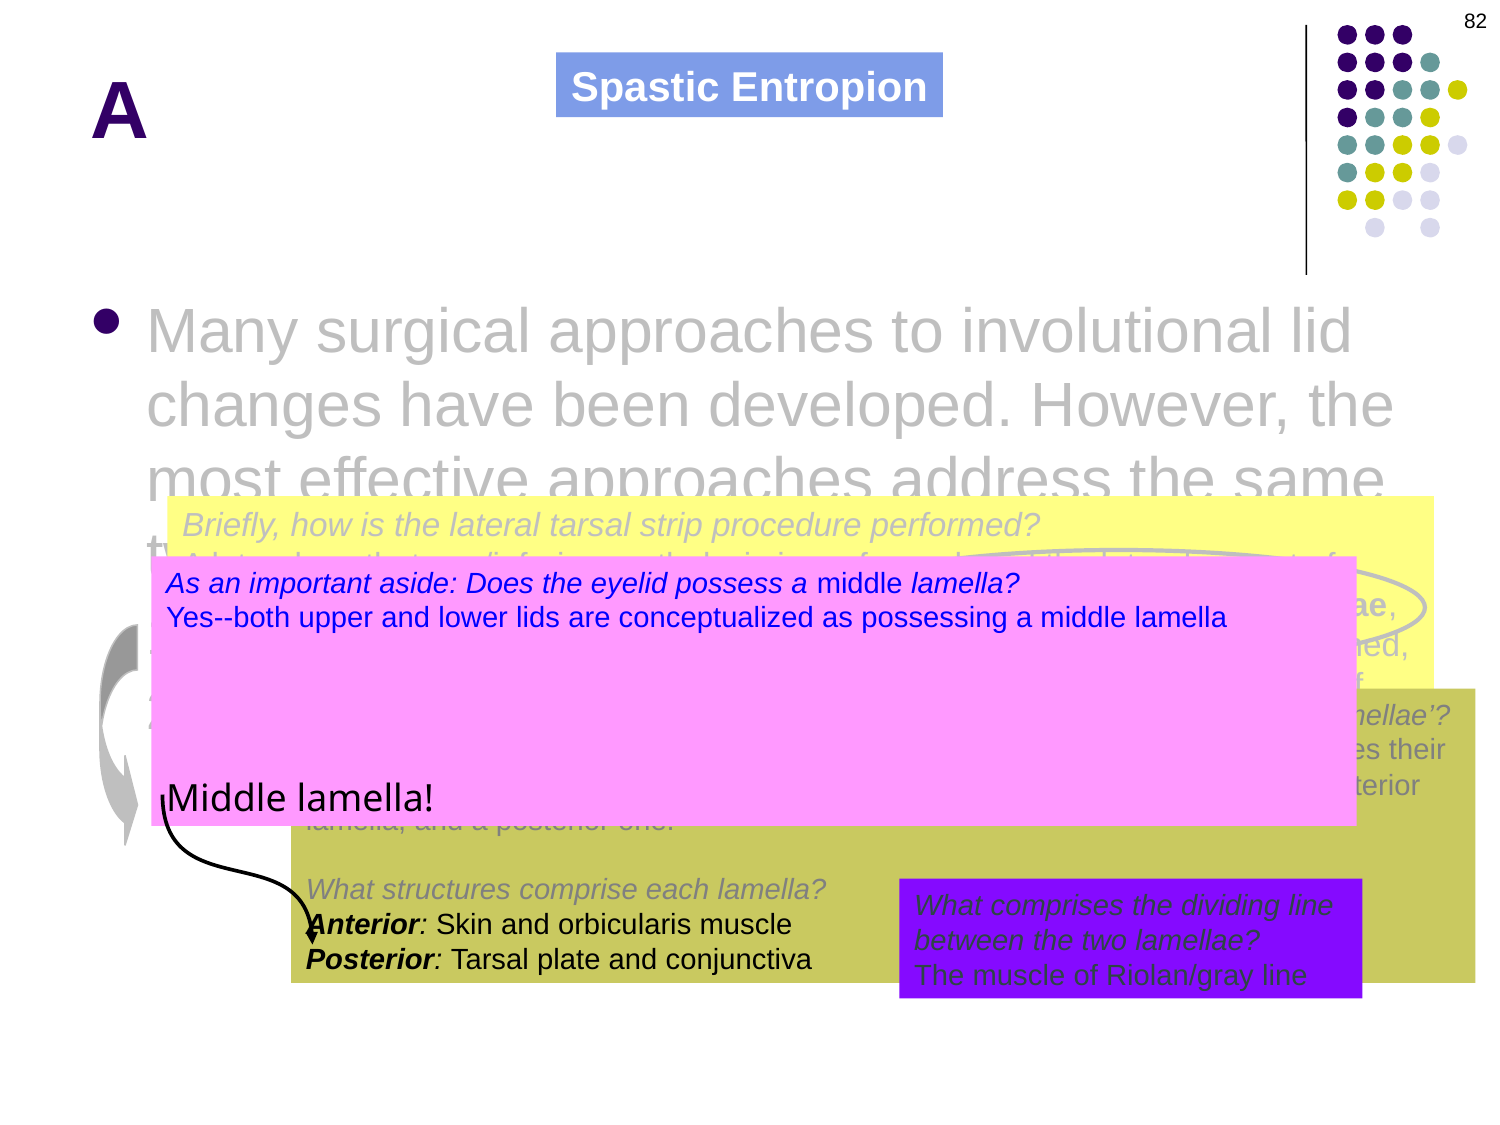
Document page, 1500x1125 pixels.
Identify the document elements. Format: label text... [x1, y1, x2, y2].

text_box As an important aside: Does the eyelid possess a middle lamella? Yes--both upper and lower lids are conceptualized as possessing a middle lamella. However, the middle lamellae are composed of structures only found beyond the non-marginal edge of the tarsal plate (ie, superior to the upper plate, and inferior to the lower). Thus, at the location of the tarsal plate (as discussed here), there is no middle lamella. Middle lamella! [151, 556, 1357, 826]
slide_number 82 [1152, 0, 1500, 75]
list Many surgical approaches to involutional lid changes have been developed. However, the most effective approaches address the same two therapeutic goals: 1) Horizontal lid tightening to address laxity, and 2) Permanent re-insertion of the lower-lid retractors [75, 282, 1425, 1006]
text_box [961, 547, 1276, 556]
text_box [162, 794, 313, 945]
text_box This is a concept we haven’t addressed previously. What’s with the idea of ‘lid lamellae’? Newsflash: Eyelids are anatomically complex. The ‘lamella’ notion greatly simplifies their anatomy by conceptualizing the lids as being composed of only two parts—an anterior lamella, and a posterior one. What structures comprise each lamella? Anterior: Skin and orbicularis muscle Posterior: Tarsal plate and conjunctiva [291, 688, 1476, 983]
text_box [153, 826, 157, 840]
text_box Briefly, how is the lateral tarsal strip procedure performed? A lateral canthotomy/inferior cantholysis is performed, and the lateral aspect of the tarsus is exposed by removing from it the anterior and posterior lid lamellae, as well as the mucocutaneous junction at the lid margin. The lateral end is trimmed, and the newly-exposed end is sutured to the periosteum of the internal aspect of the lateral orbital wall. [167, 496, 1434, 688]
title A [75, 20, 1313, 163]
text_box [99, 624, 138, 846]
text_box What comprises the dividing line between the two lamellae? The muscle of Riolan/gray line [899, 878, 1363, 999]
text_box [1357, 569, 1428, 646]
text_box Spastic Entropion [556, 52, 943, 118]
